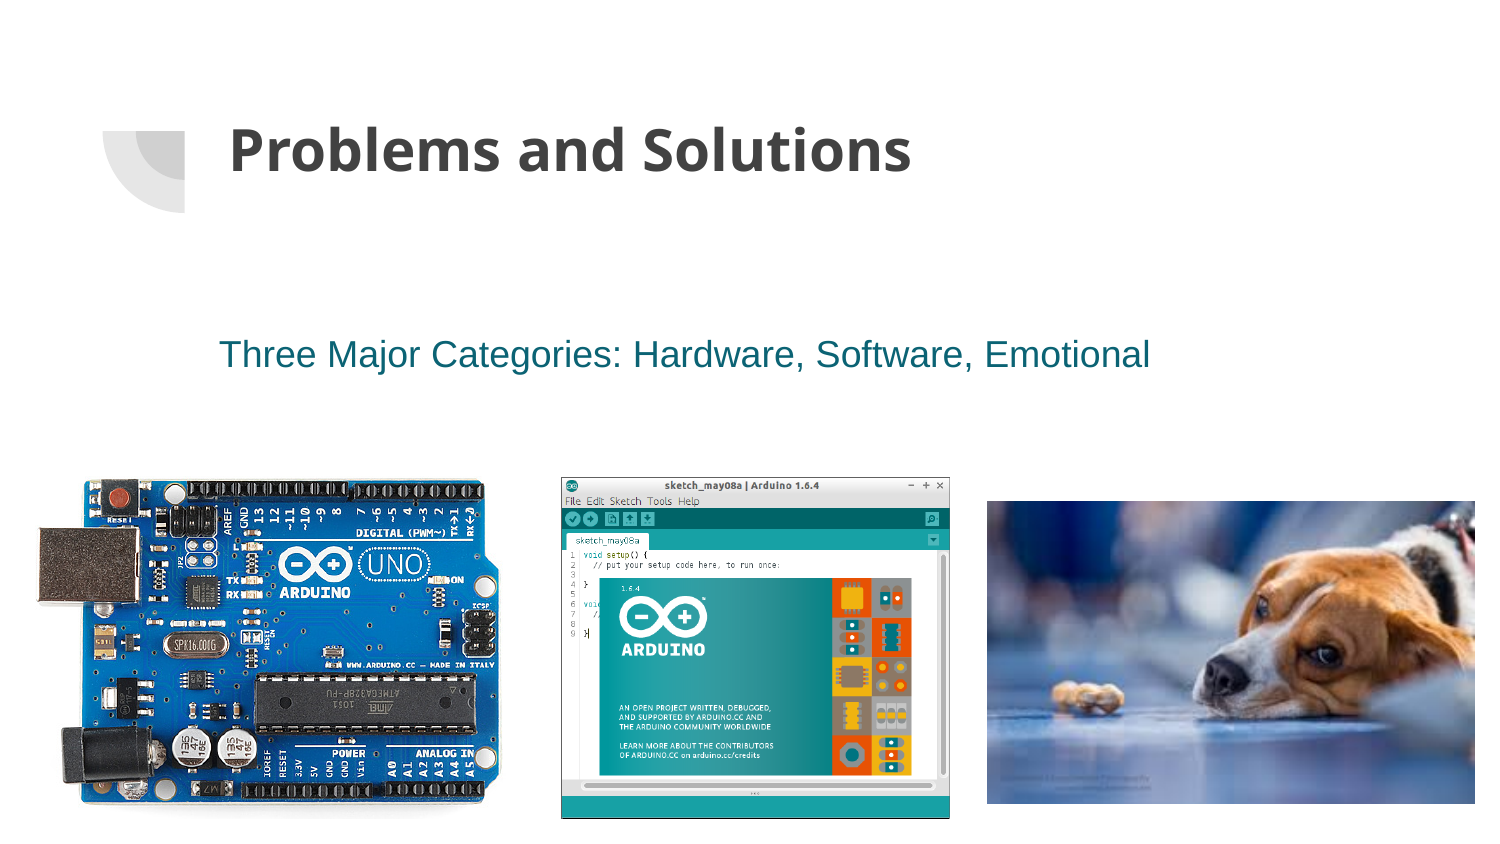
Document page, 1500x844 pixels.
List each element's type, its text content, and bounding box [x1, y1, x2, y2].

picture [561, 477, 950, 819]
title Problems and Solutions [213, 98, 1368, 263]
picture [24, 461, 512, 819]
picture [987, 500, 1475, 805]
list Three Major Categories: Hardware, Software, Emotional [203, 308, 1358, 415]
